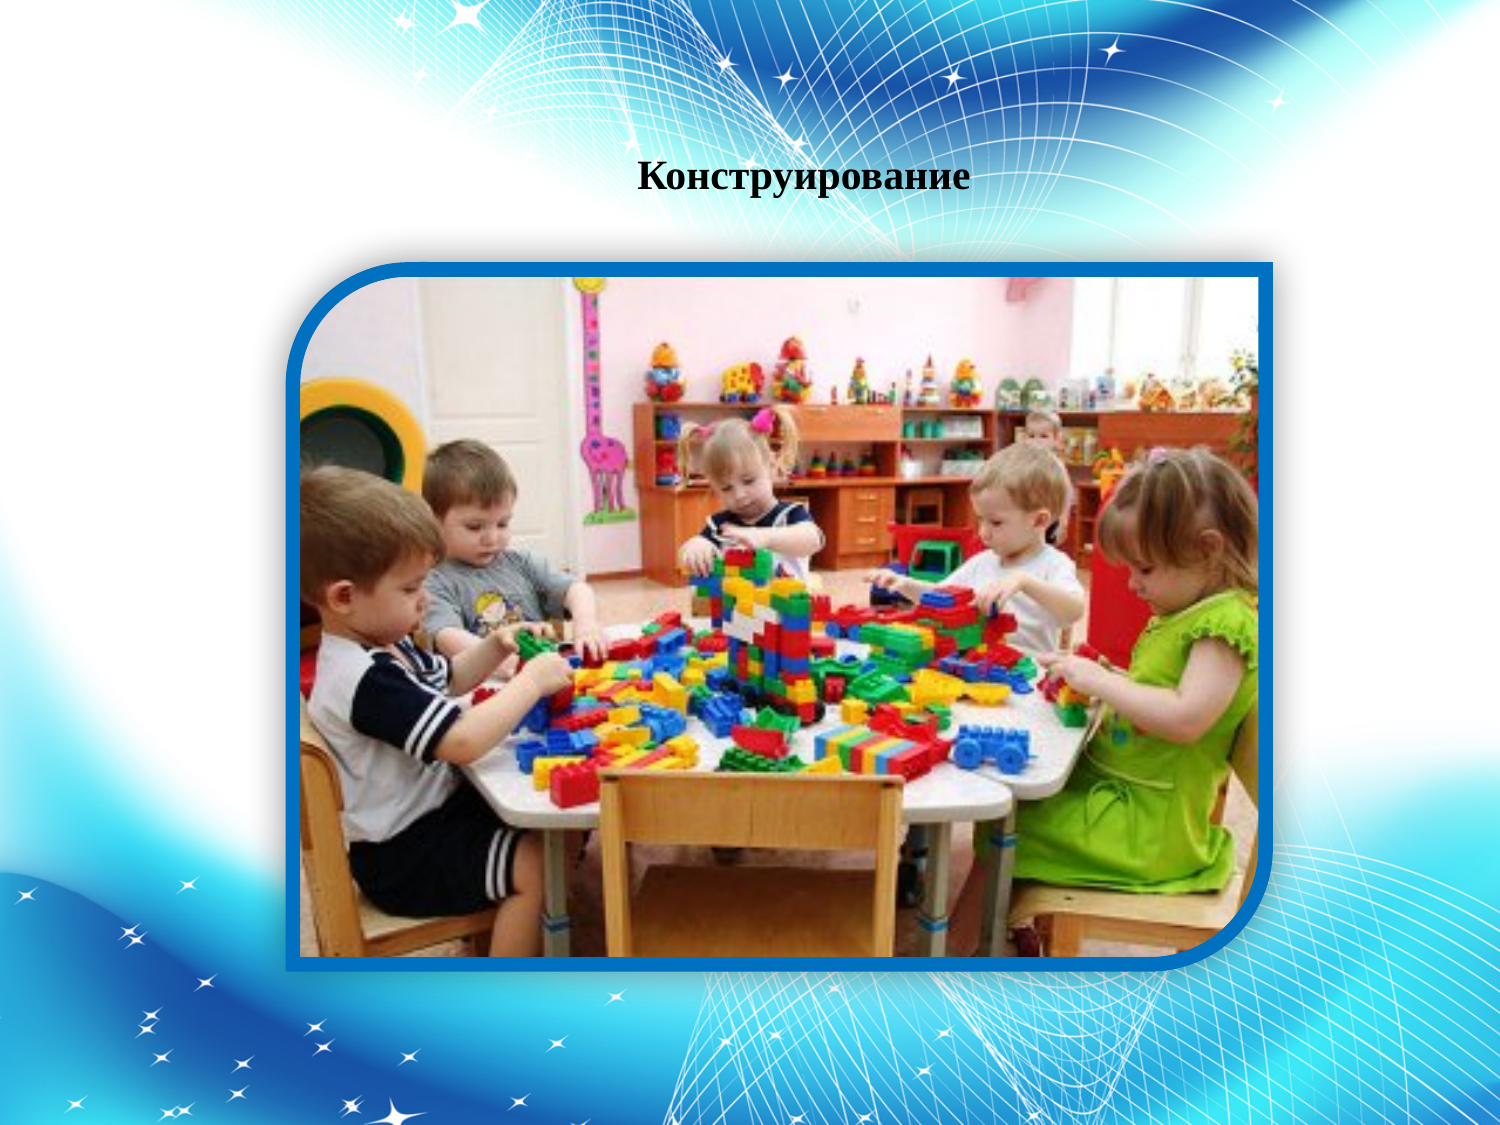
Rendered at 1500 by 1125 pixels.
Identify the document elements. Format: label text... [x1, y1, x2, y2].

text_box Конструирование [622, 140, 986, 206]
picture [0, 0, 1500, 1125]
